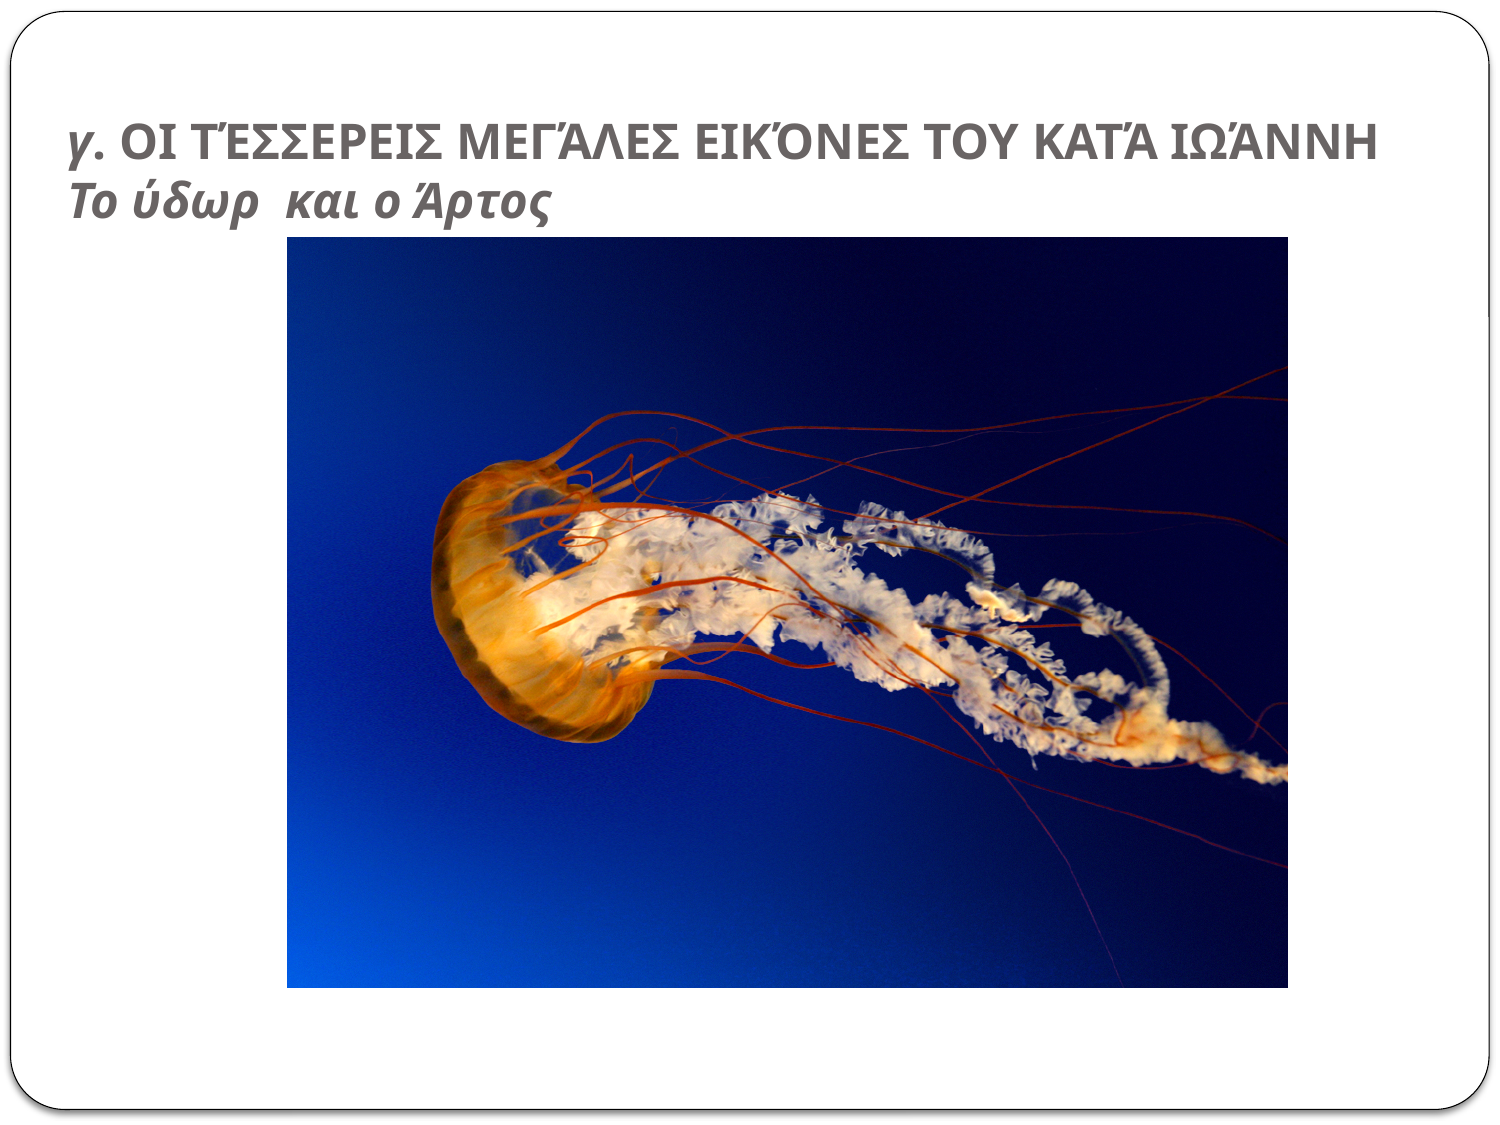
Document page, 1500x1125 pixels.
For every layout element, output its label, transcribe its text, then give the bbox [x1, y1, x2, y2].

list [287, 237, 1288, 988]
title γ. Οι τέσσερεισ μεγάλες εικόνες του Κατά Ιωάννη Το ύδωρ και ο Άρτος [53, 42, 1425, 303]
